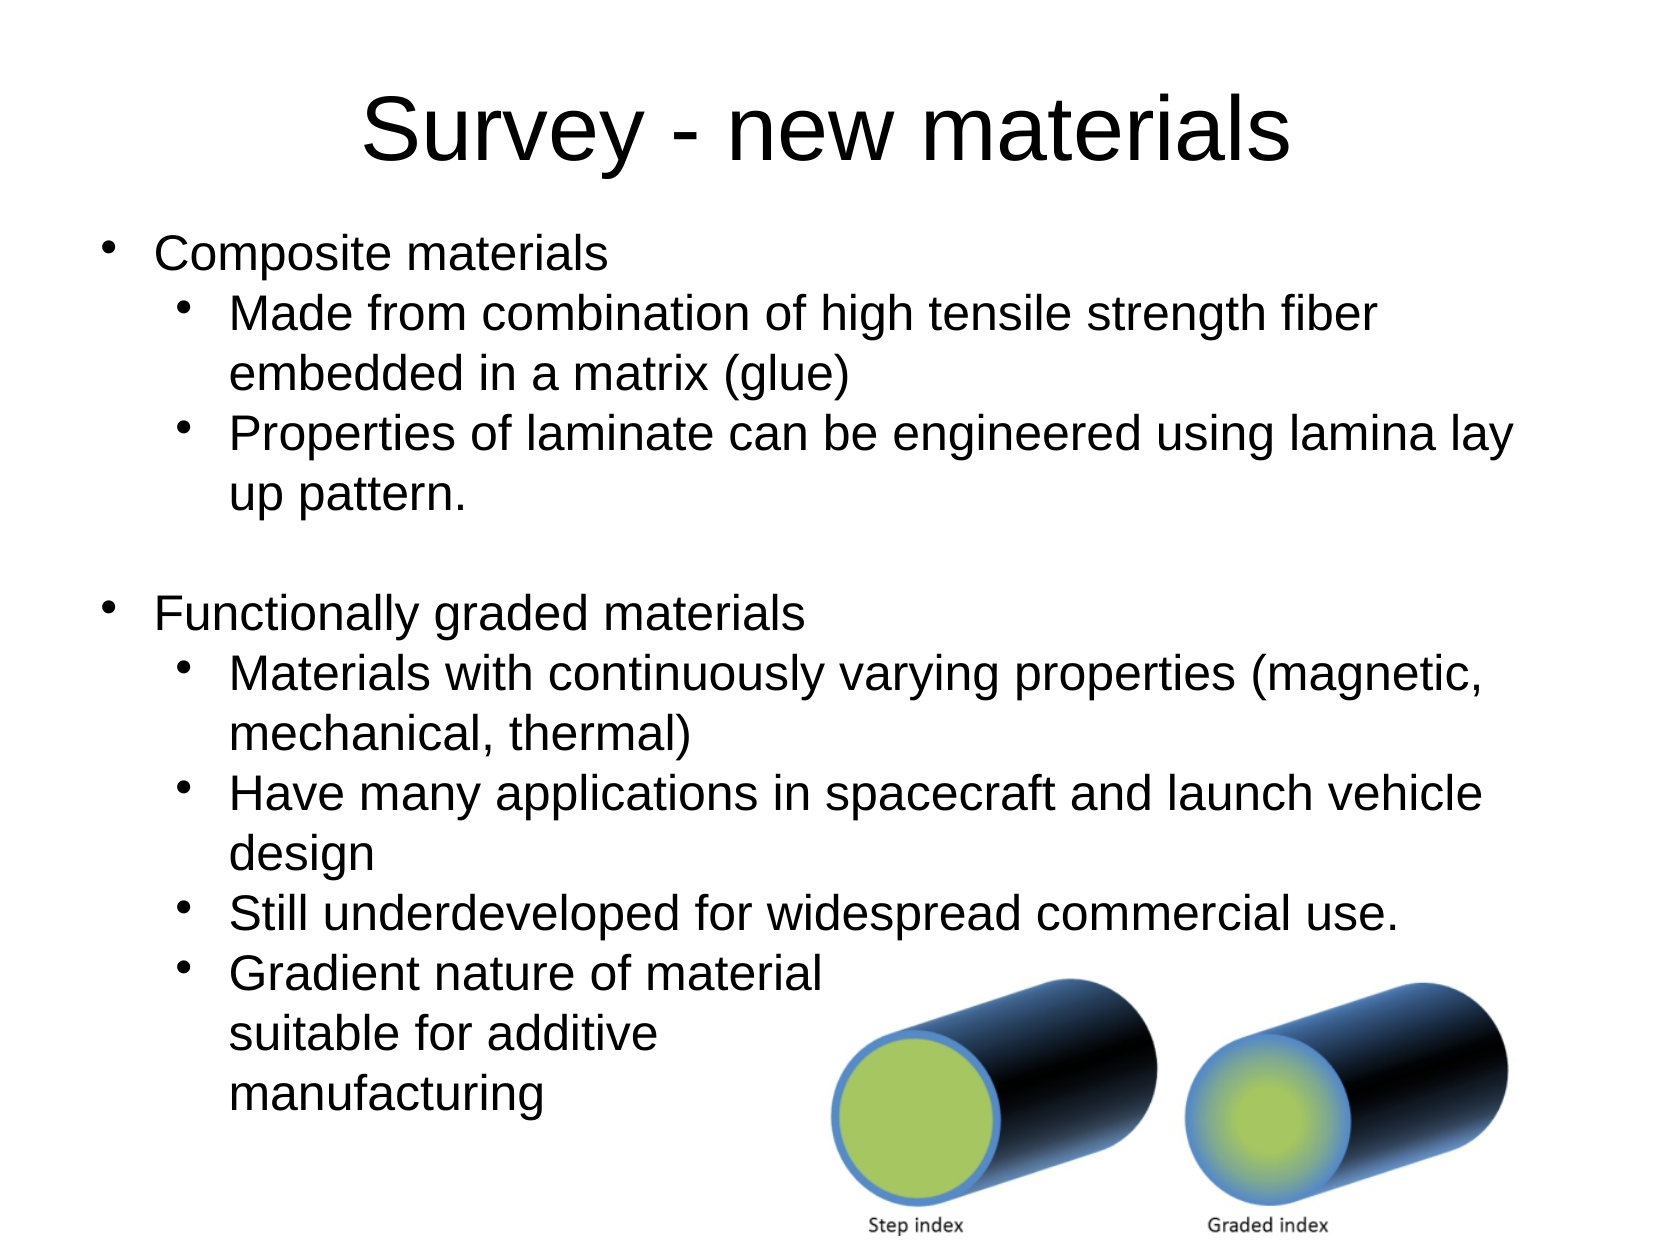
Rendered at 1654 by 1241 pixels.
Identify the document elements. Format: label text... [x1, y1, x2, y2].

text_box Composite materials Made from combination of high tensile strength fiber embedded in a matrix (glue) Properties of laminate can be engineered using lamina lay up pattern. Functionally graded materials Materials with continuously varying properties (magnetic, mechanical, thermal) Have many applications in spacecraft and launch vehicle design Still underdeveloped for widespread commercial use. Gradient nature of material suitable for additive manufacturing [82, 220, 1571, 940]
picture [826, 977, 1522, 1236]
text_box Survey - new materials [82, 20, 1571, 220]
